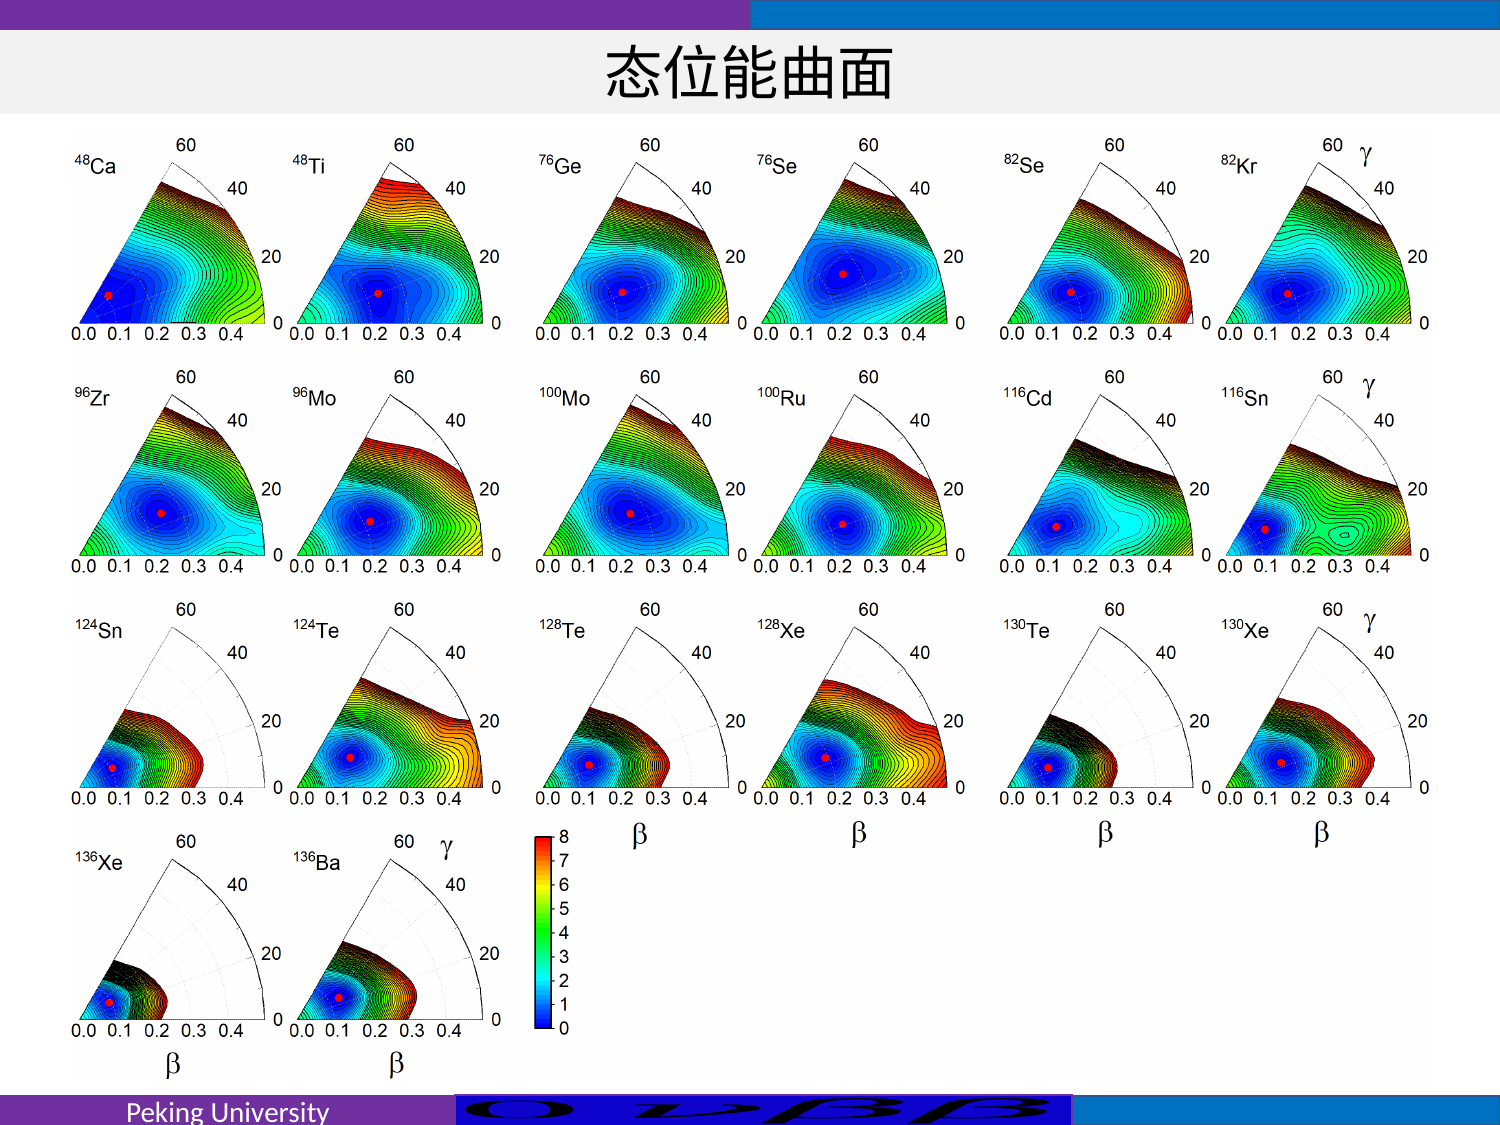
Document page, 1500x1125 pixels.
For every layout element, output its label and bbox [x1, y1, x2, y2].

text_box [0, 1095, 1500, 1125]
text_box [0, 0, 749, 30]
picture [68, 128, 1432, 1082]
text_box [749, 0, 1500, 30]
